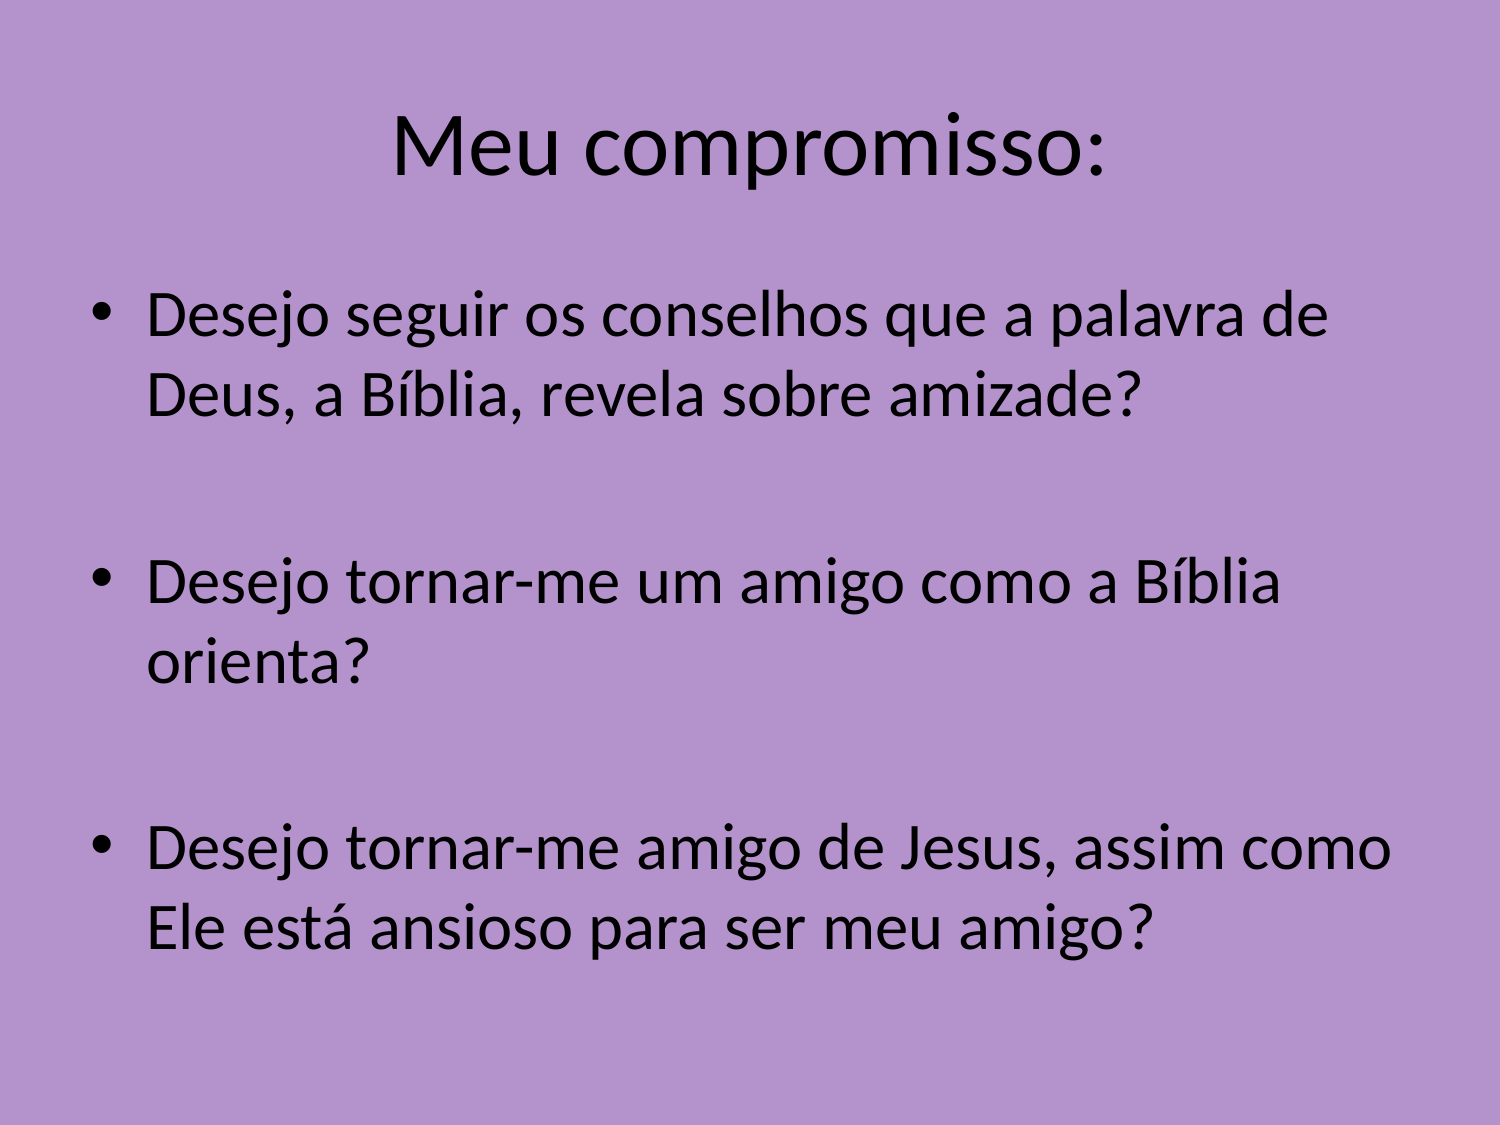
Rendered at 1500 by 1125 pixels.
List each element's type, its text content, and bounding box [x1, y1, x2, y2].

list Desejo seguir os conselhos que a palavra de Deus, a Bíblia, revela sobre amizade? Desejo tornar-me um amigo como a Bíblia orienta? Desejo tornar-me amigo de Jesus, assim como Ele está ansioso para ser meu amigo? [75, 262, 1425, 1005]
title Meu compromisso: [75, 45, 1425, 233]
